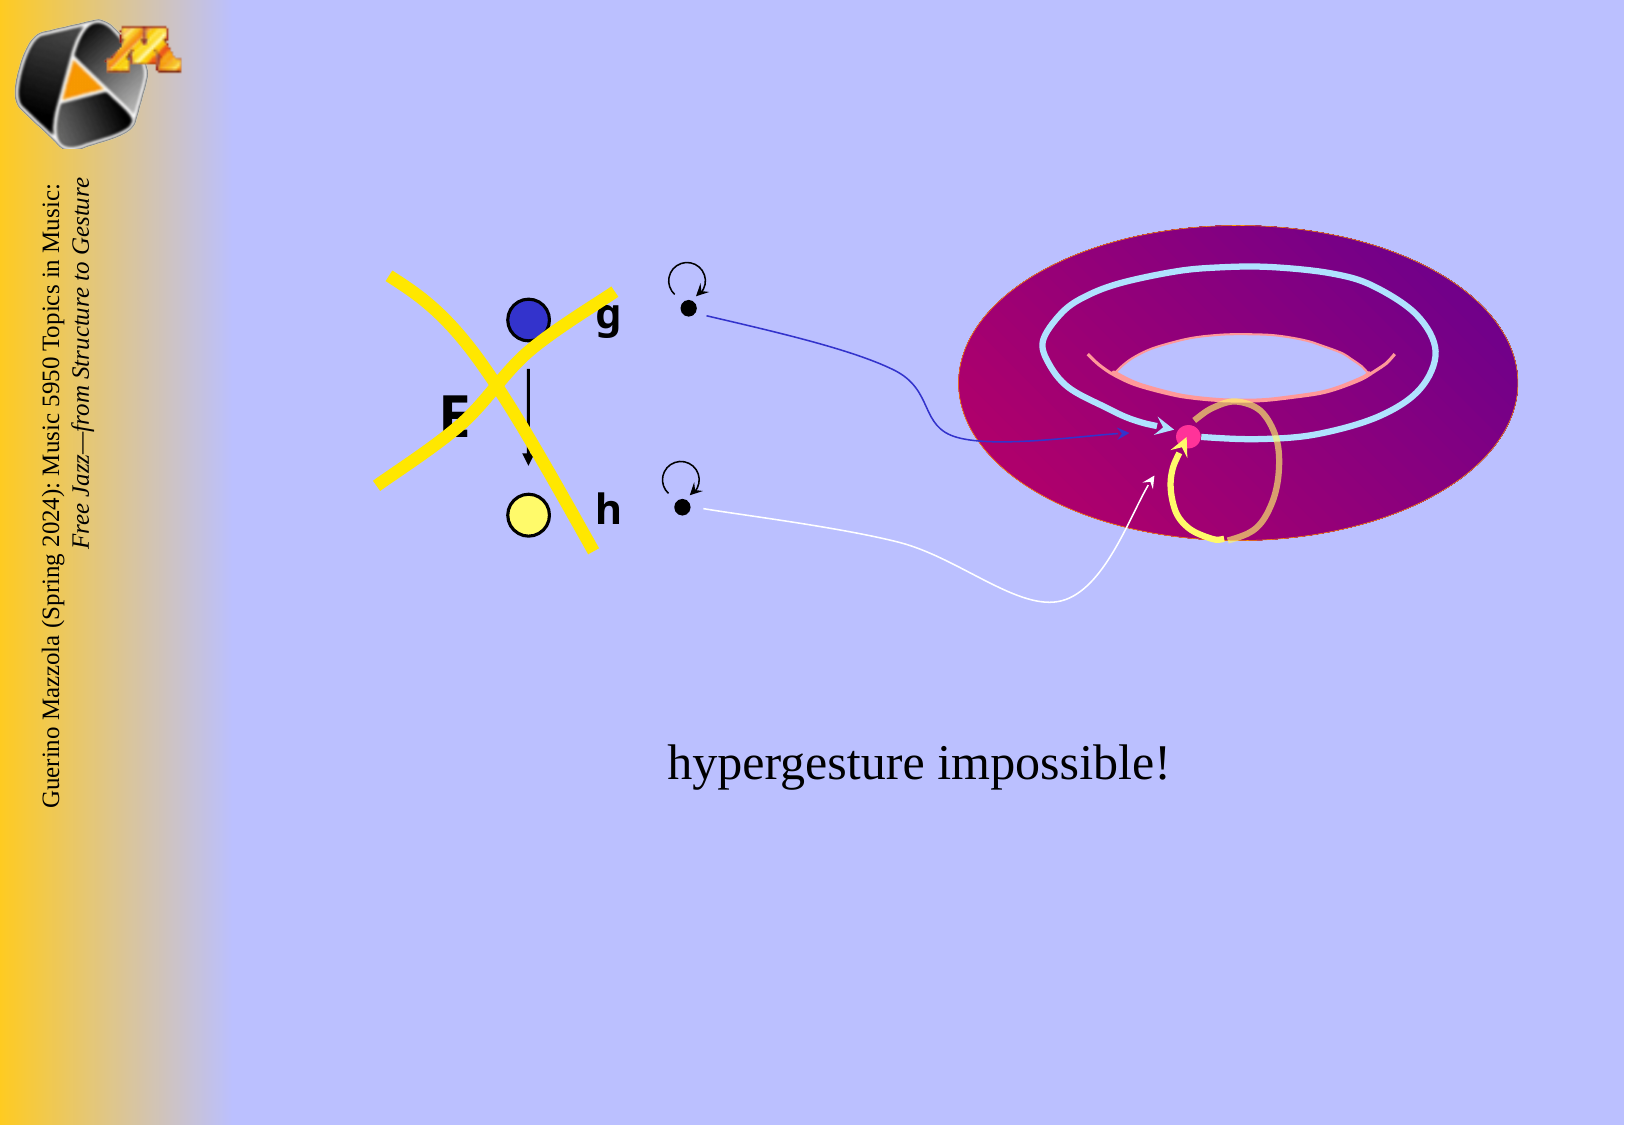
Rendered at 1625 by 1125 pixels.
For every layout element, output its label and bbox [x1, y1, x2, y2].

picture [12, 18, 197, 149]
text_box [376, 225, 1519, 798]
